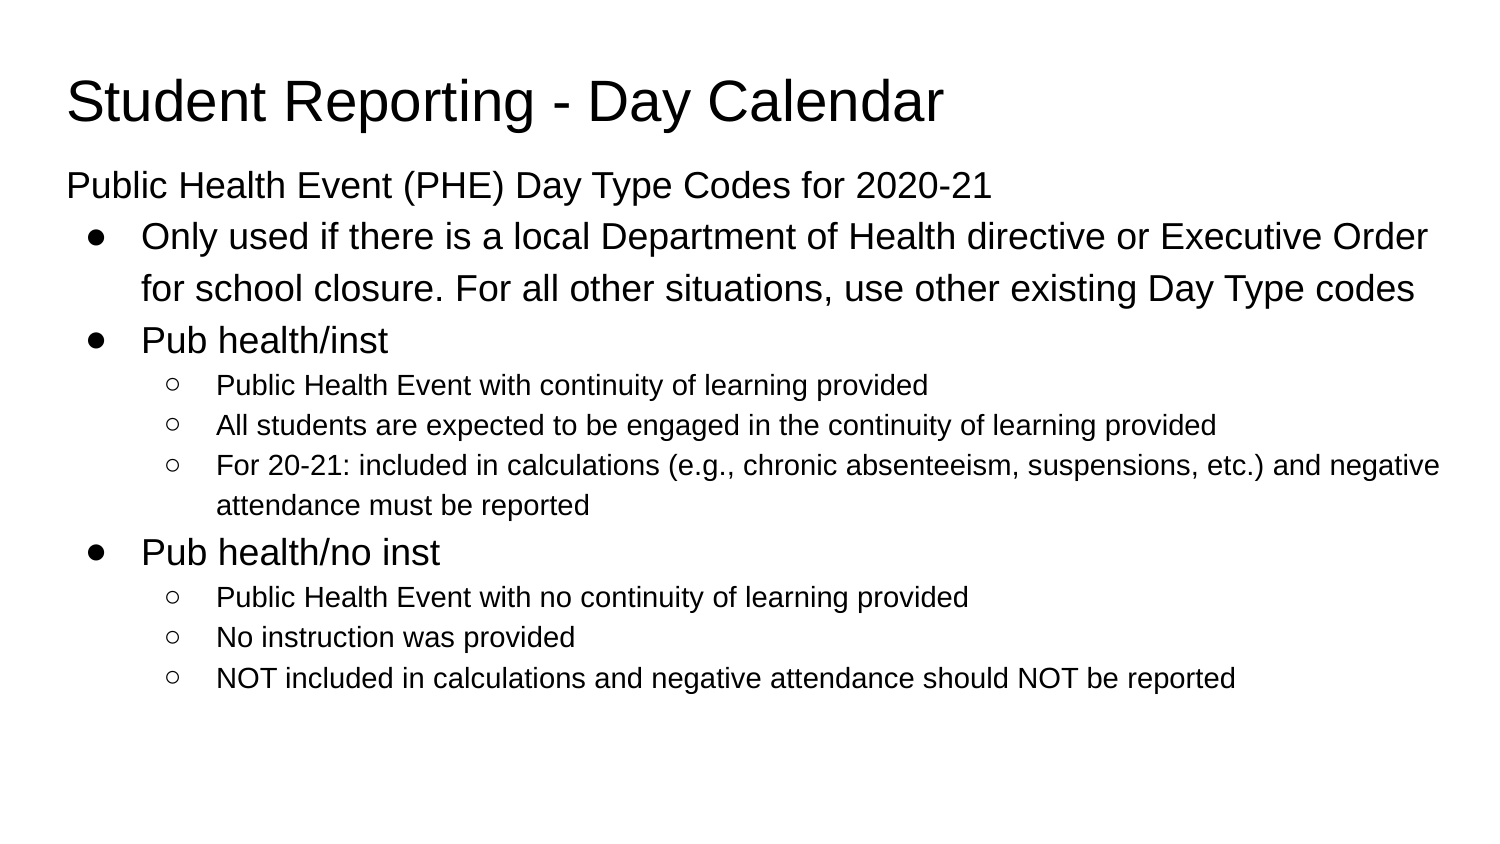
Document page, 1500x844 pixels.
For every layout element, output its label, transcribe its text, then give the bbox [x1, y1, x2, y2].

title Student Reporting - Day Calendar [51, 48, 1449, 139]
list Public Health Event (PHE) Day Type Codes for 2020-21 Only used if there is a local Department of Health directive or Executive Order for school closure. For all other situations, use other existing Day Type codes Pub health/inst Public Health Event with continuity of learning provided All students are expected to be engaged in the continuity of learning provided For 20-21: included in calculations (e.g., chronic absenteeism, suspensions, etc.) and negative attendance must be reported Pub health/no inst Public Health Event with no continuity of learning provided No instruction was provided NOT included in calculations and negative attendance should NOT be reported [51, 139, 1459, 700]
